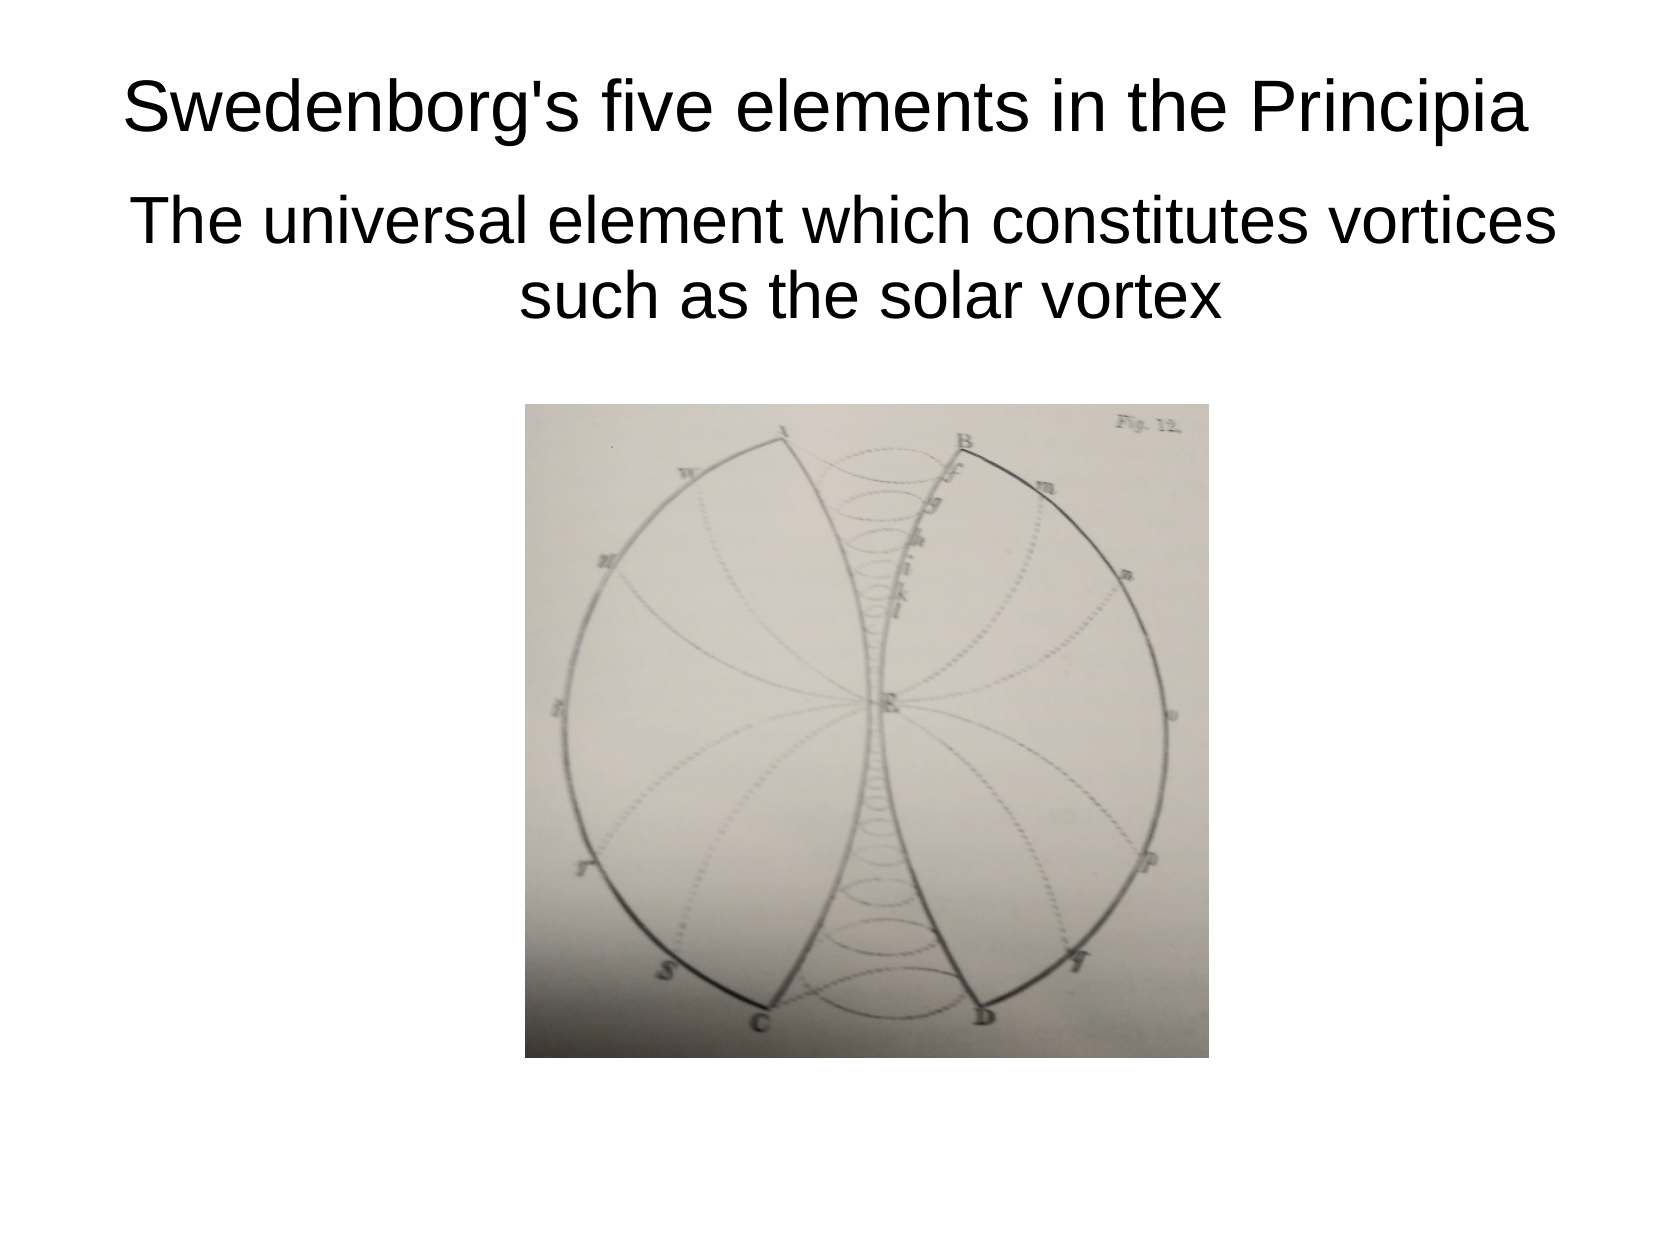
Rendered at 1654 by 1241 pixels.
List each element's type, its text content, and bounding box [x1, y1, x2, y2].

title Swedenborg's five elements in the Principia [82, 49, 1570, 166]
list The universal element which constitutes vortices such as the solar vortex [118, 179, 1570, 1003]
picture [524, 404, 1209, 1058]
